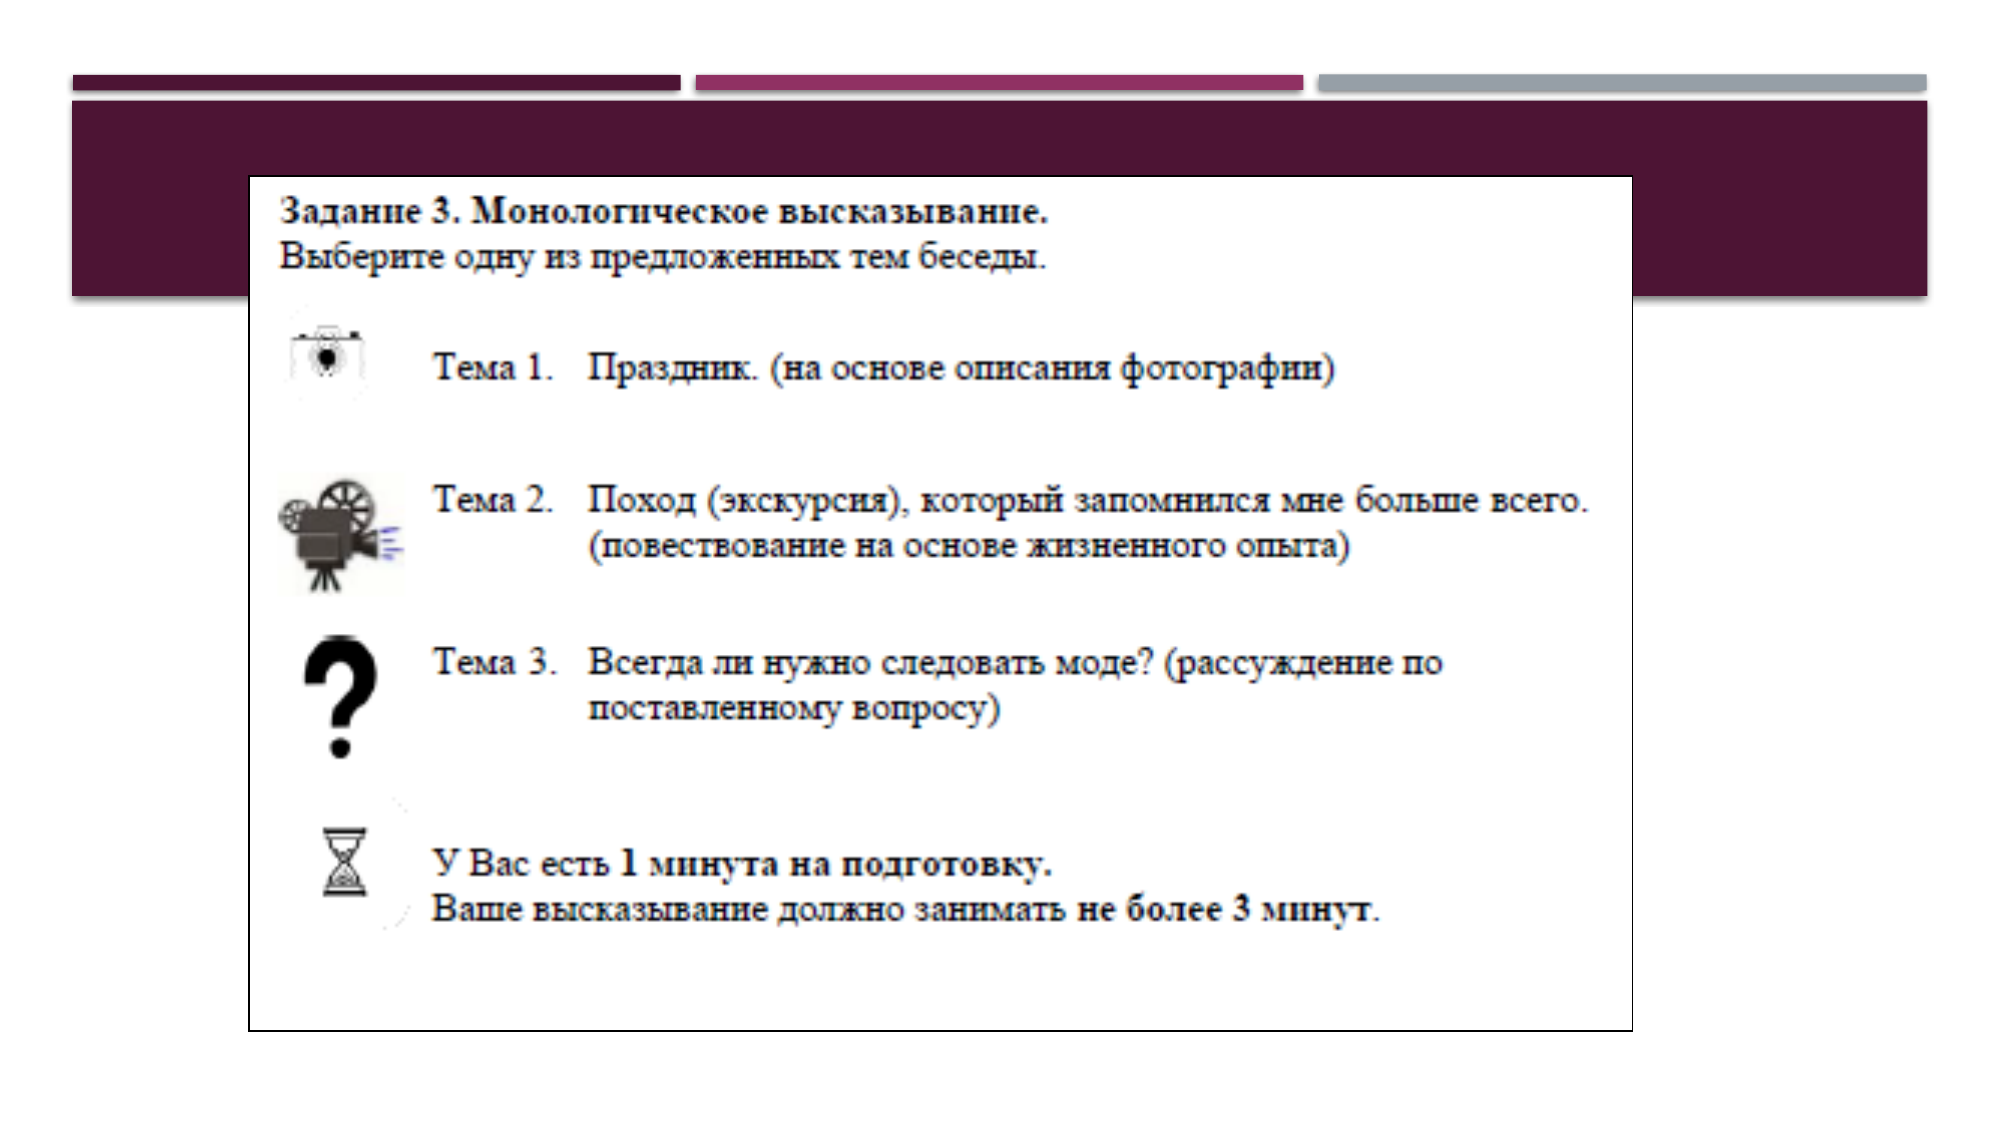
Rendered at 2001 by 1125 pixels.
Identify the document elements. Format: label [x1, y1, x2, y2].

picture [249, 176, 1633, 1031]
